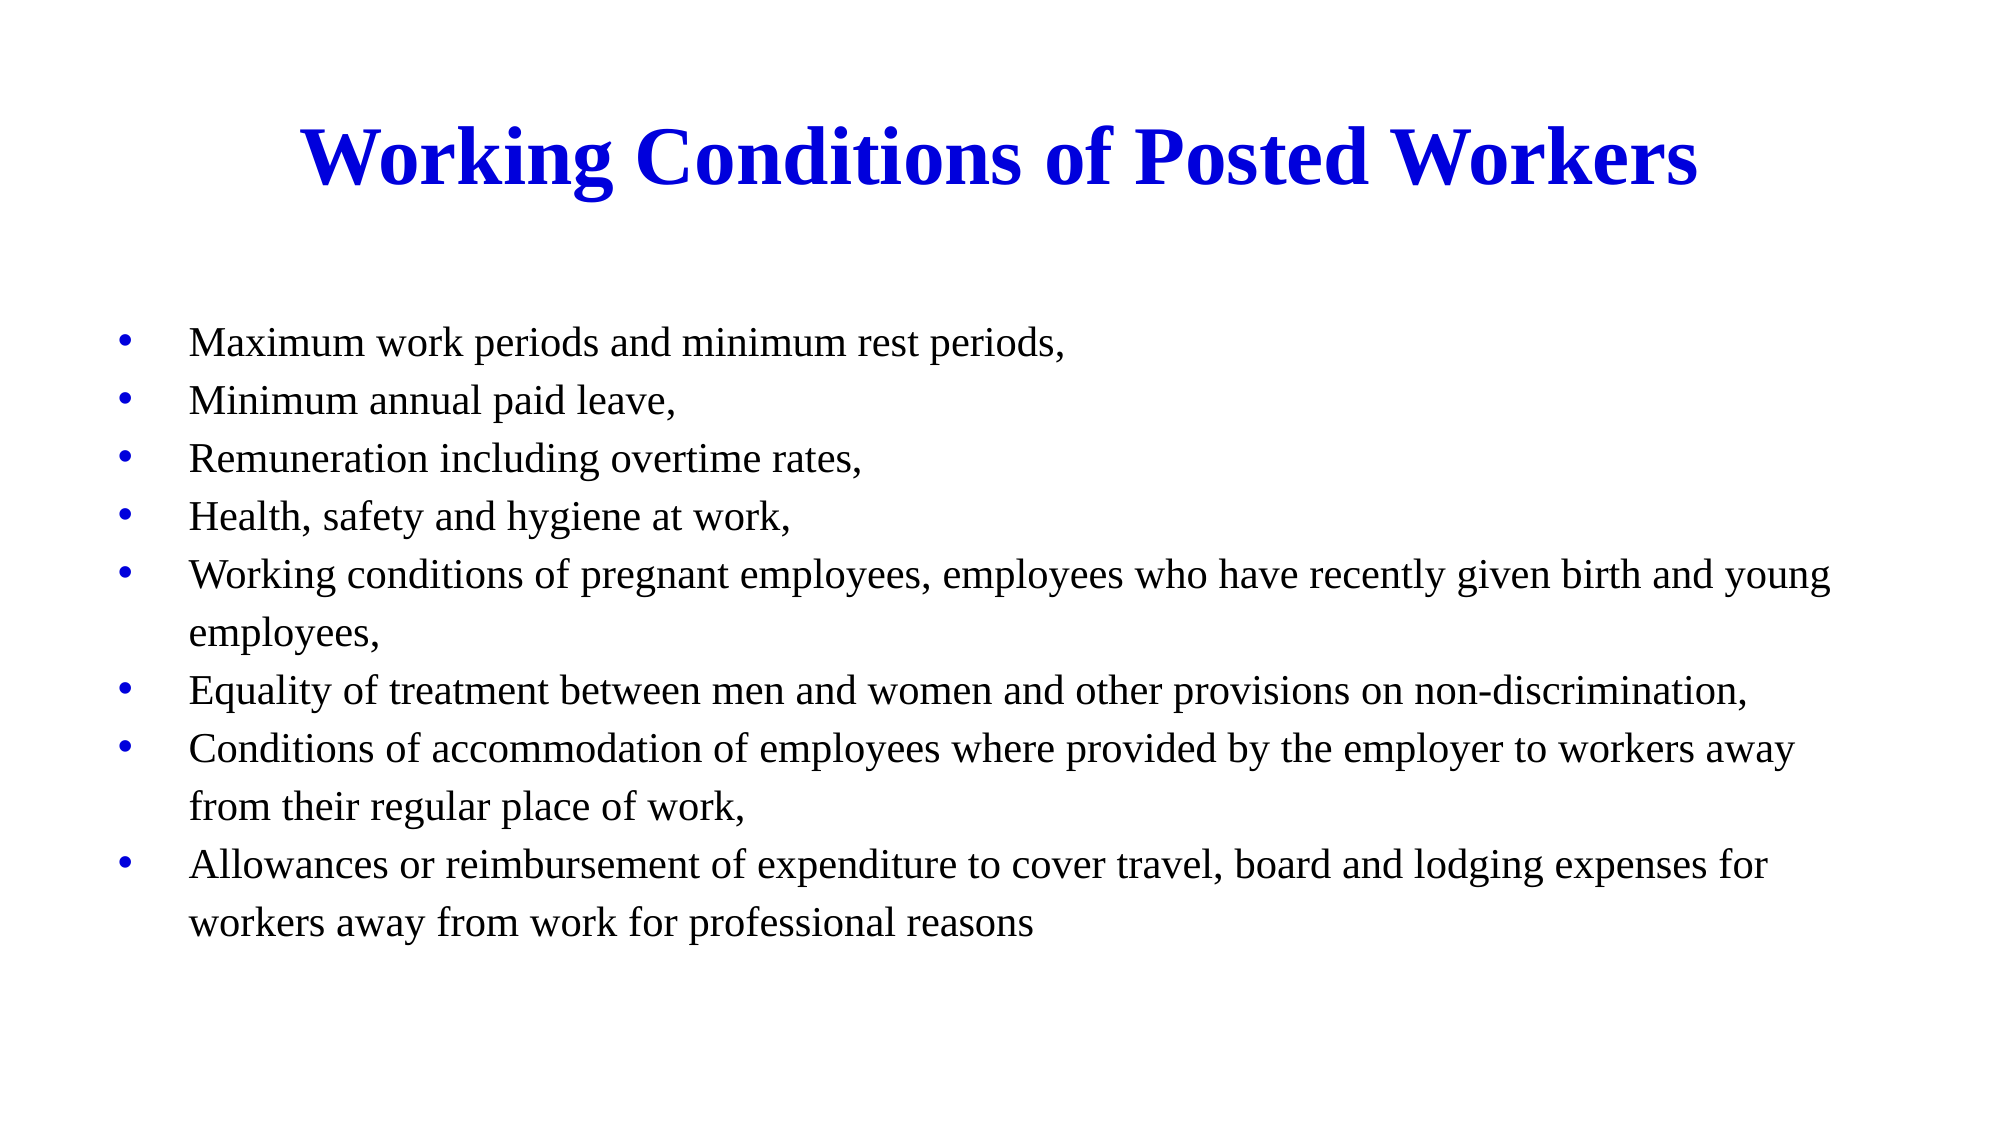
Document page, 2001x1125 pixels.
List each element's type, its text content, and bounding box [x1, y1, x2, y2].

list Maximum work periods and minimum rest periods, Minimum annual paid leave, Remuneration including overtime rates, Health, safety and hygiene at work, Working conditions of pregnant employees, employees who have recently given birth and young employees, Equality of treatment between men and women and other provisions on non-discrimination, Conditions of accommodation of employees where provided by the employer to workers away from their regular place of work, Allowances or reimbursement of expenditure to cover travel, board and lodging expenses for workers away from work for professional reasons [117, 307, 1882, 957]
title Working Conditions of Posted Workers [118, 118, 1883, 193]
